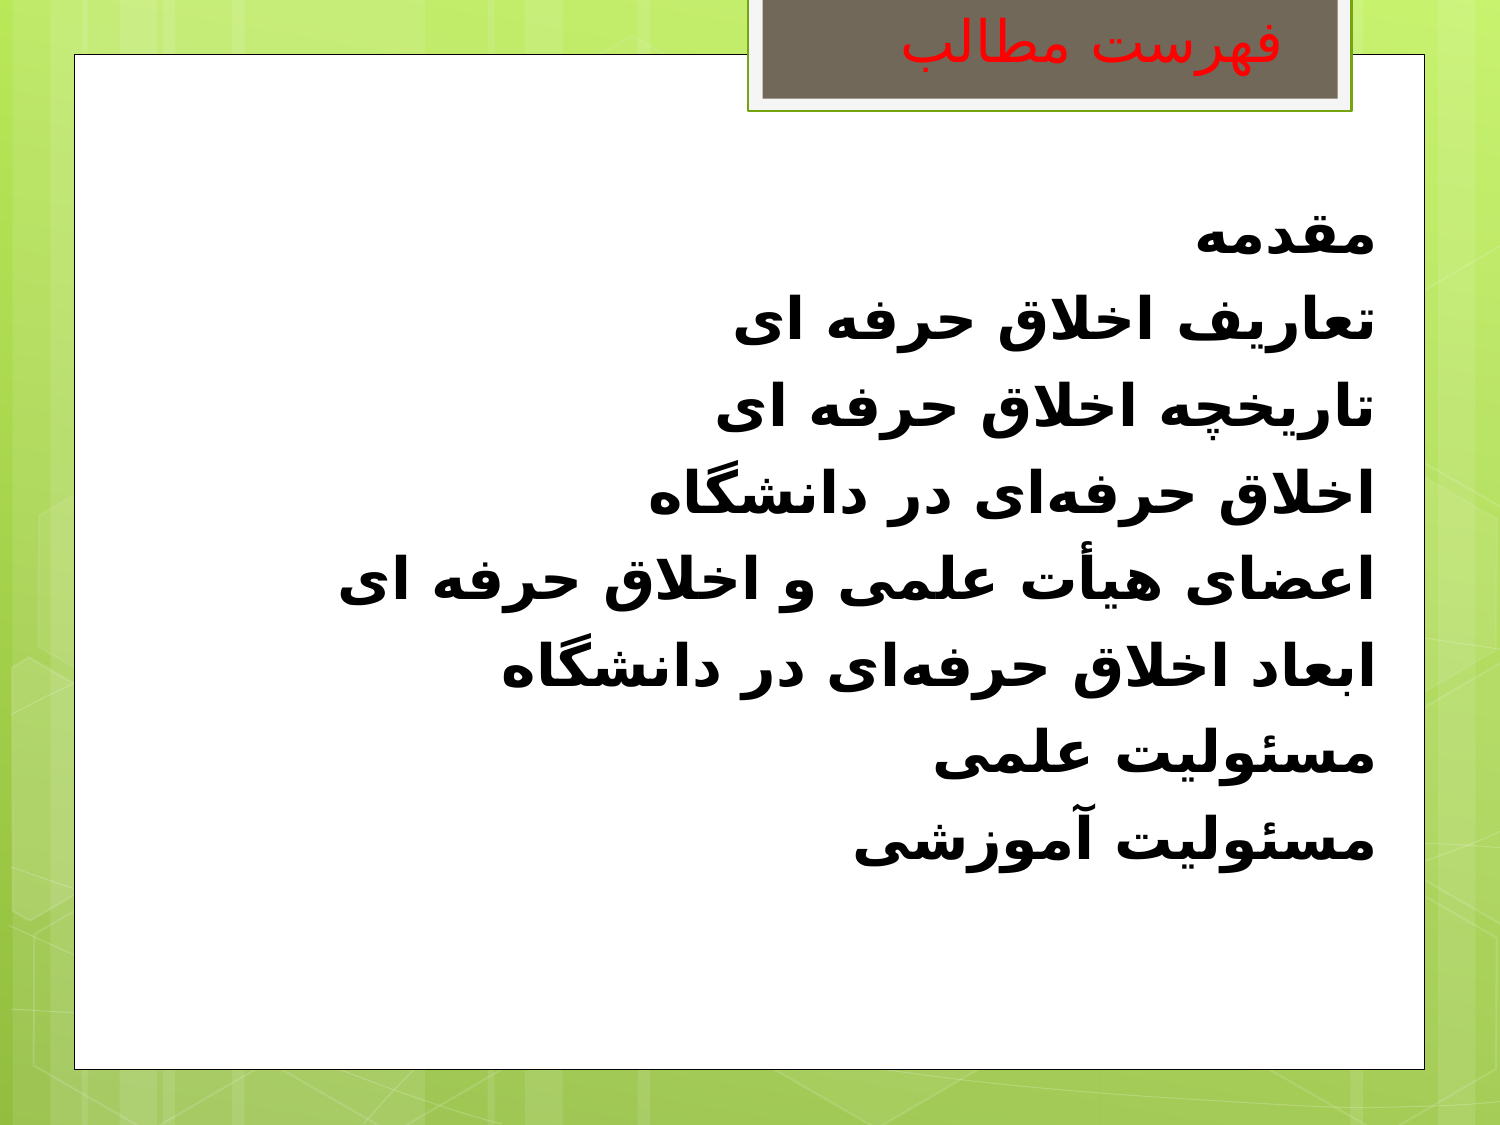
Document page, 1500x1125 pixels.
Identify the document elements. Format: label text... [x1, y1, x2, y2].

title فهرست مطالب [750, 12, 1299, 82]
text_box مقدمه تعاریف اخلاق حرفه ای تاریخچه اخلاق حرفه ای اخلاق حرفه‌ای در دانشگاه اعضای هیأت علمی و اخلاق حرفه ای ابعاد اخلاق حرفه‌ای در دانشگاه مسئولیت علمی مسئولیت آموزشی [200, 187, 1392, 879]
